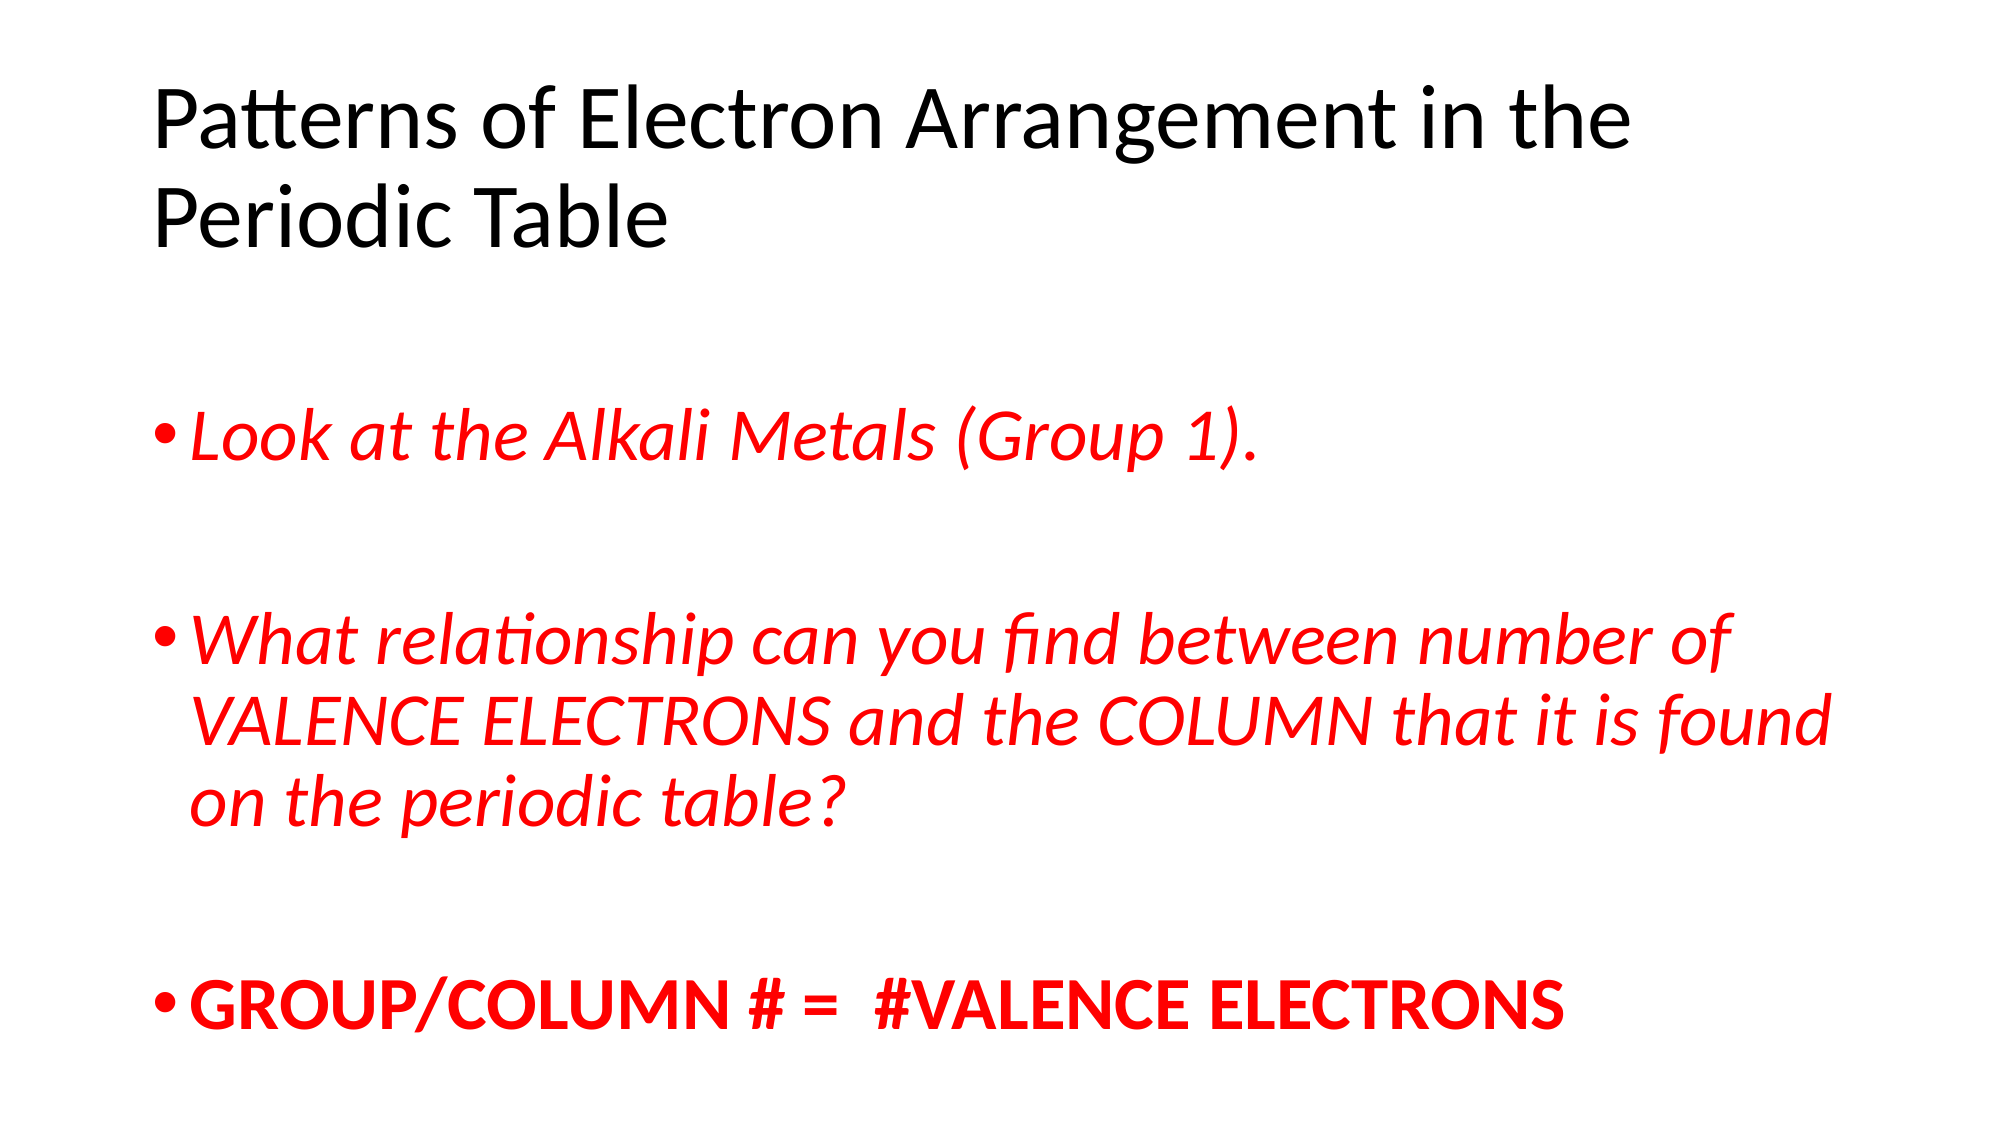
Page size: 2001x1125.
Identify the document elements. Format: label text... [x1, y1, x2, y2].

title Patterns of Electron Arrangement in the Periodic Table [137, 59, 1863, 278]
list Look at the Alkali Metals (Group 1). What relationship can you find between number of VALENCE ELECTRONS and the COLUMN that it is found on the periodic table? GROUP/COLUMN # = #VALENCE ELECTRONS [137, 388, 1863, 1103]
